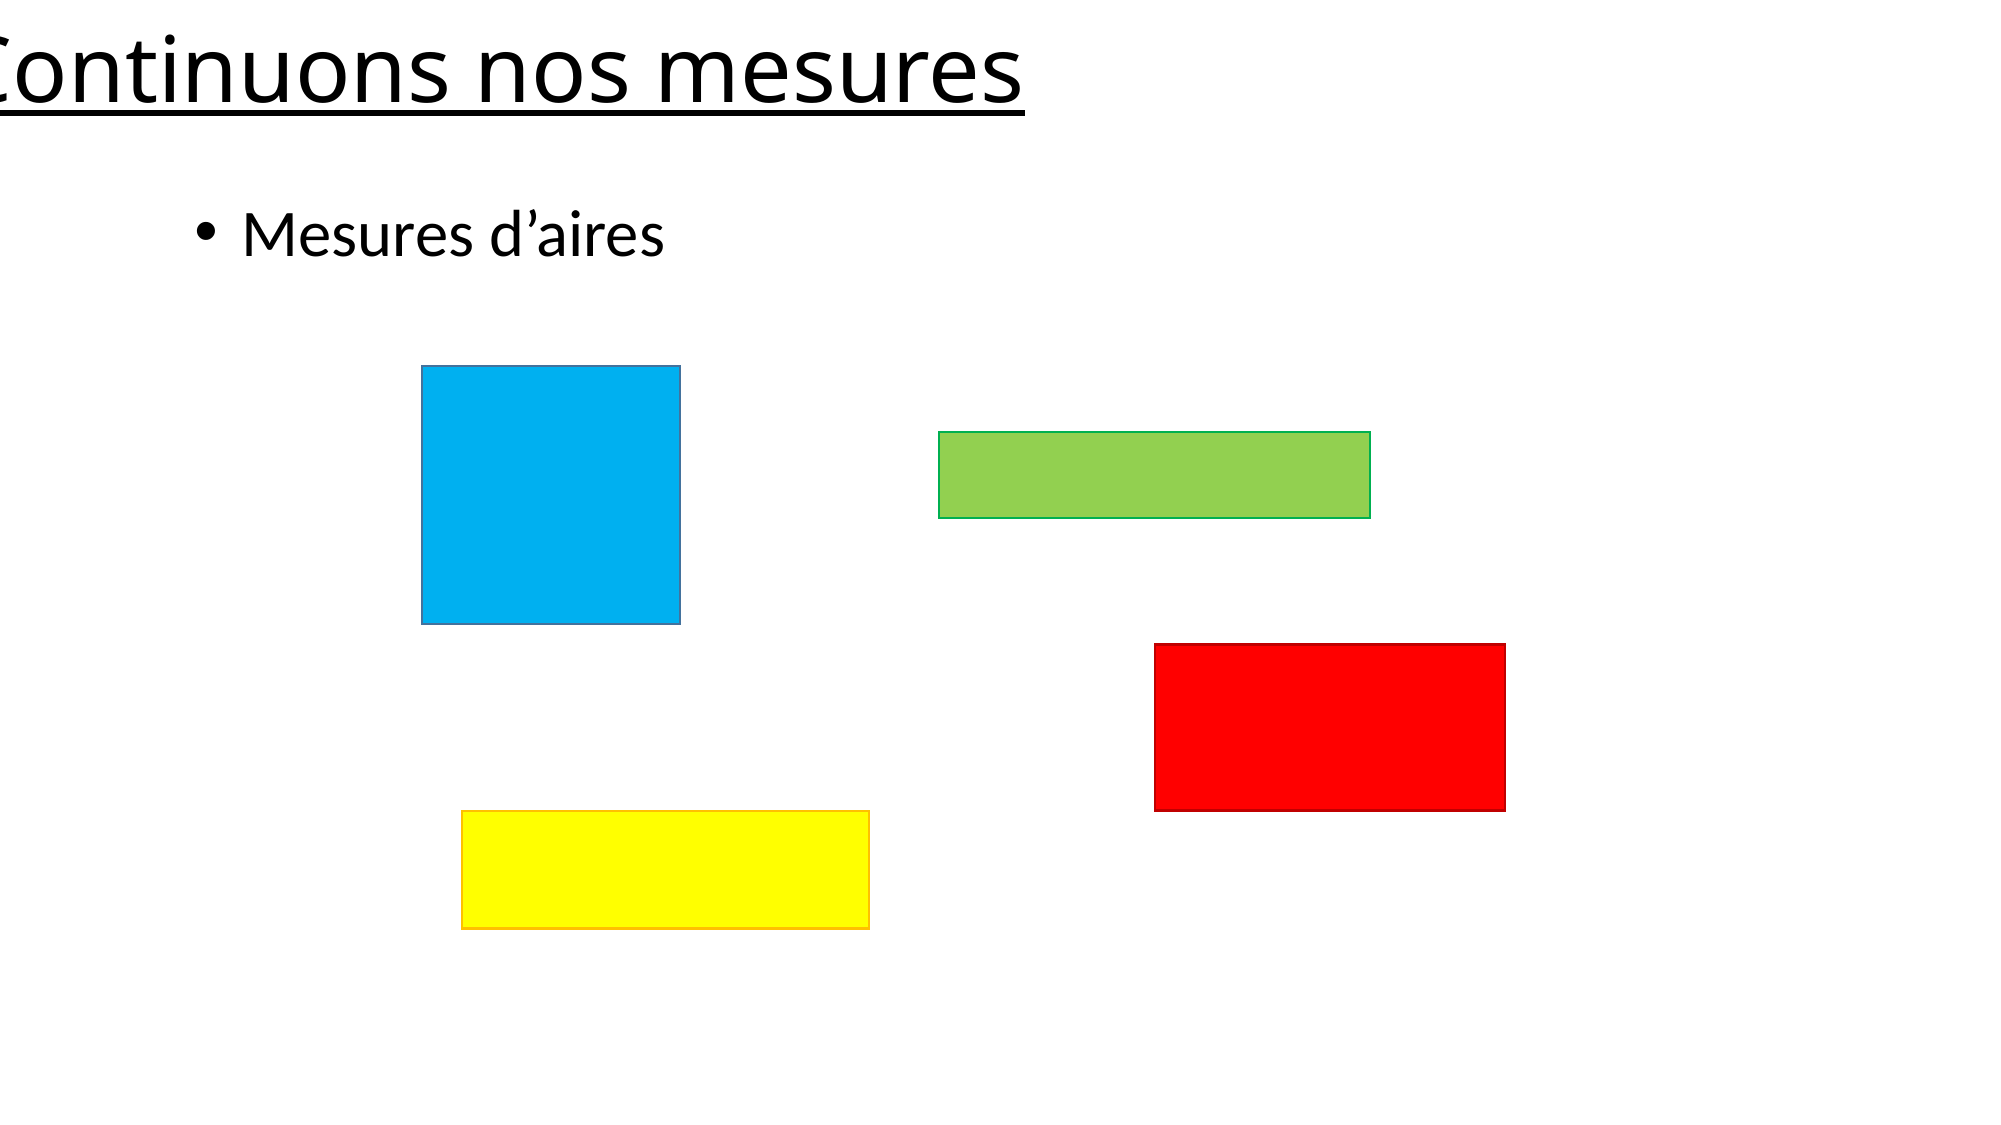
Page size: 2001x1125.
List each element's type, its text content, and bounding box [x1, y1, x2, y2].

text_box [421, 365, 681, 625]
text_box [1154, 643, 1506, 812]
text_box Mesures d’aires [179, 182, 1598, 278]
text_box Continuons nos mesures [0, 3, 1041, 129]
text_box [461, 810, 870, 930]
text_box [938, 431, 1371, 519]
